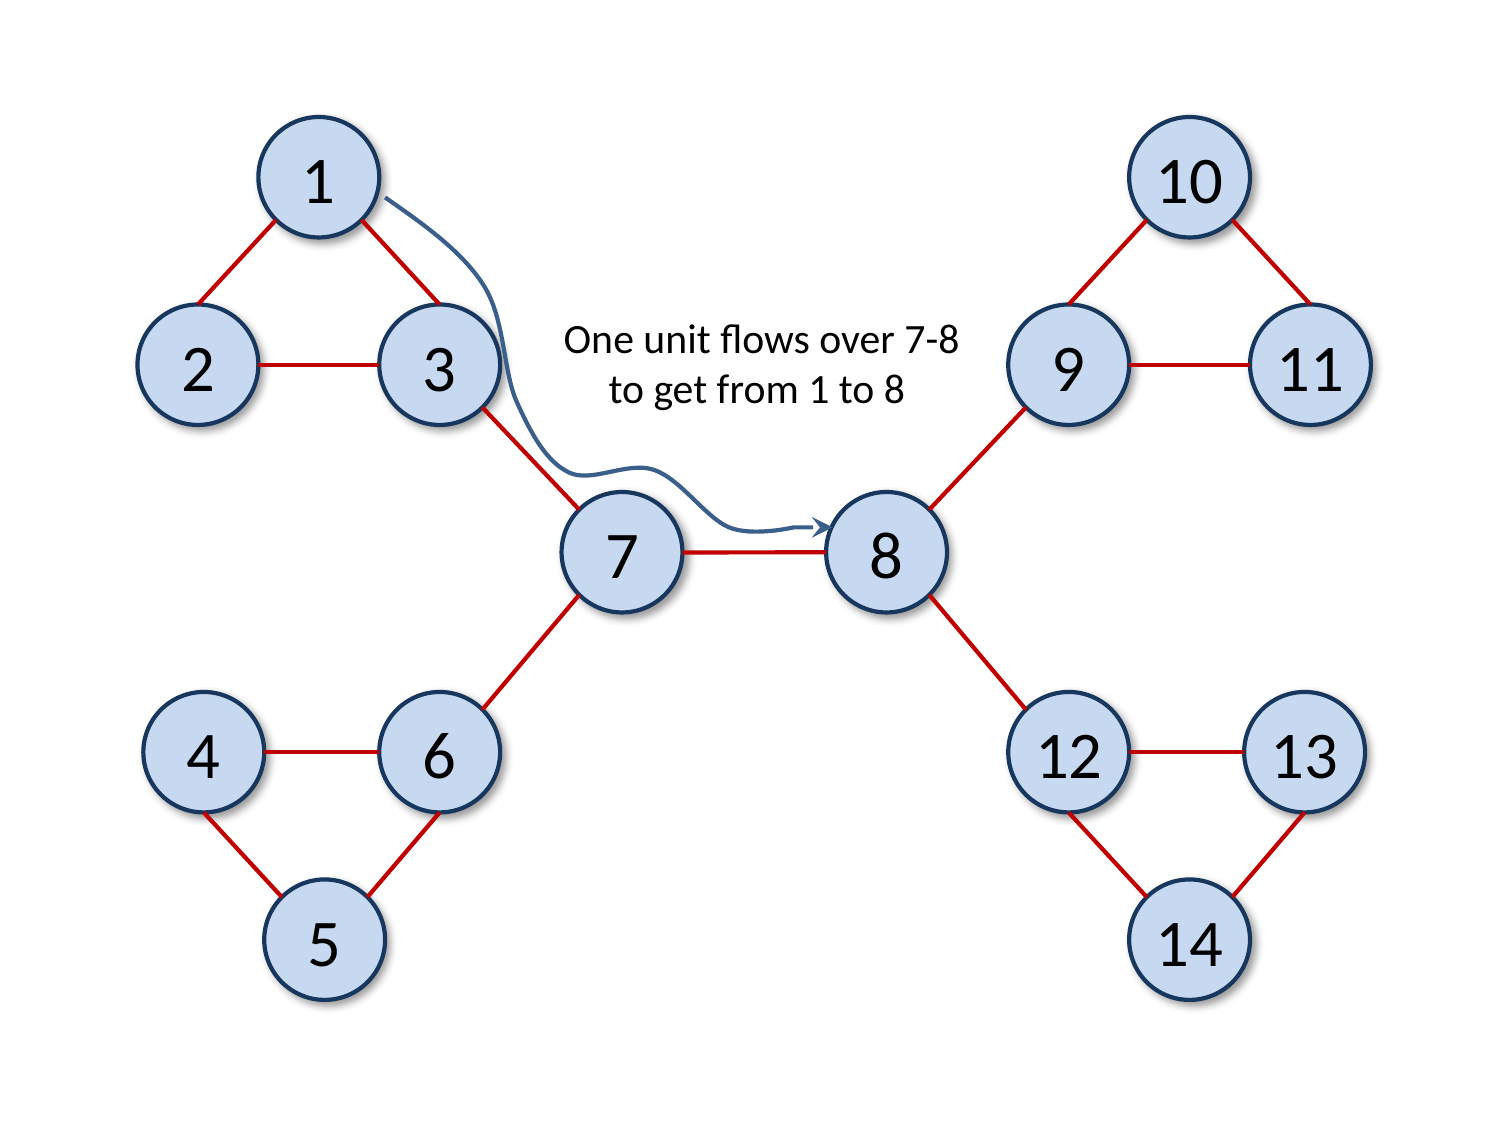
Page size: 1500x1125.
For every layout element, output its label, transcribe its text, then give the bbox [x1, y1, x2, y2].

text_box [1232, 219, 1311, 305]
text_box 2 [135, 302, 261, 428]
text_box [929, 594, 1027, 710]
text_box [203, 812, 283, 898]
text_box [367, 812, 440, 898]
text_box 4 [141, 689, 267, 815]
text_box 11 [1247, 302, 1374, 428]
text_box 14 [1127, 877, 1253, 1003]
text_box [197, 219, 277, 305]
text_box One unit flows over 7-8 to get from 1 to 8 [545, 304, 978, 420]
text_box 3 [377, 302, 503, 428]
text_box 8 [824, 489, 950, 615]
text_box 7 [559, 489, 685, 615]
text_box 13 [1242, 689, 1368, 815]
text_box [445, 239, 545, 405]
text_box 5 [262, 877, 388, 1003]
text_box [1068, 812, 1147, 898]
text_box 9 [1006, 302, 1132, 428]
text_box 6 [377, 689, 503, 815]
text_box 1 [256, 114, 382, 240]
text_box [1232, 812, 1305, 898]
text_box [361, 219, 440, 305]
text_box 12 [1006, 689, 1132, 815]
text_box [482, 407, 580, 510]
text_box 10 [1127, 114, 1253, 240]
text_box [929, 407, 1027, 510]
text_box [1068, 219, 1147, 305]
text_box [482, 594, 580, 710]
text_box [383, 195, 418, 218]
text_box [584, 420, 833, 538]
